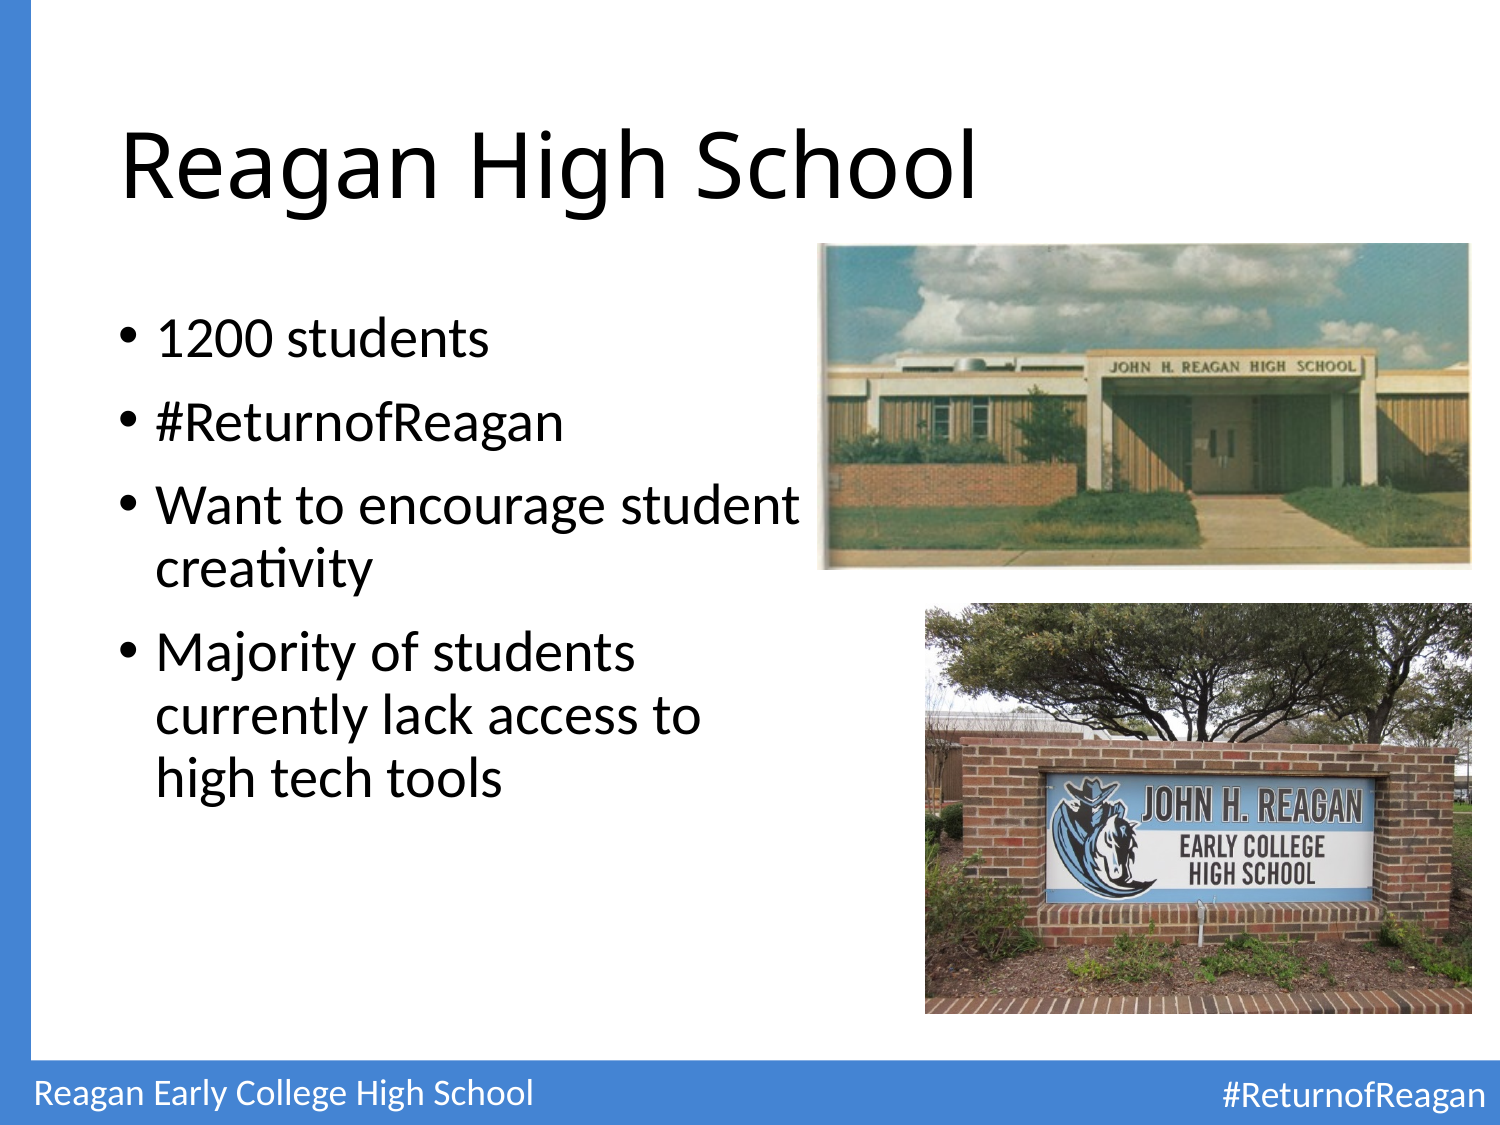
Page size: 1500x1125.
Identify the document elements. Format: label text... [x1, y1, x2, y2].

list 1200 students #ReturnofReagan Want to encourage student creativity Majority of students currently lack access to high tech tools [103, 299, 818, 1014]
picture [925, 603, 1472, 1014]
picture [817, 243, 1472, 570]
title Reagan High School [103, 59, 1397, 278]
